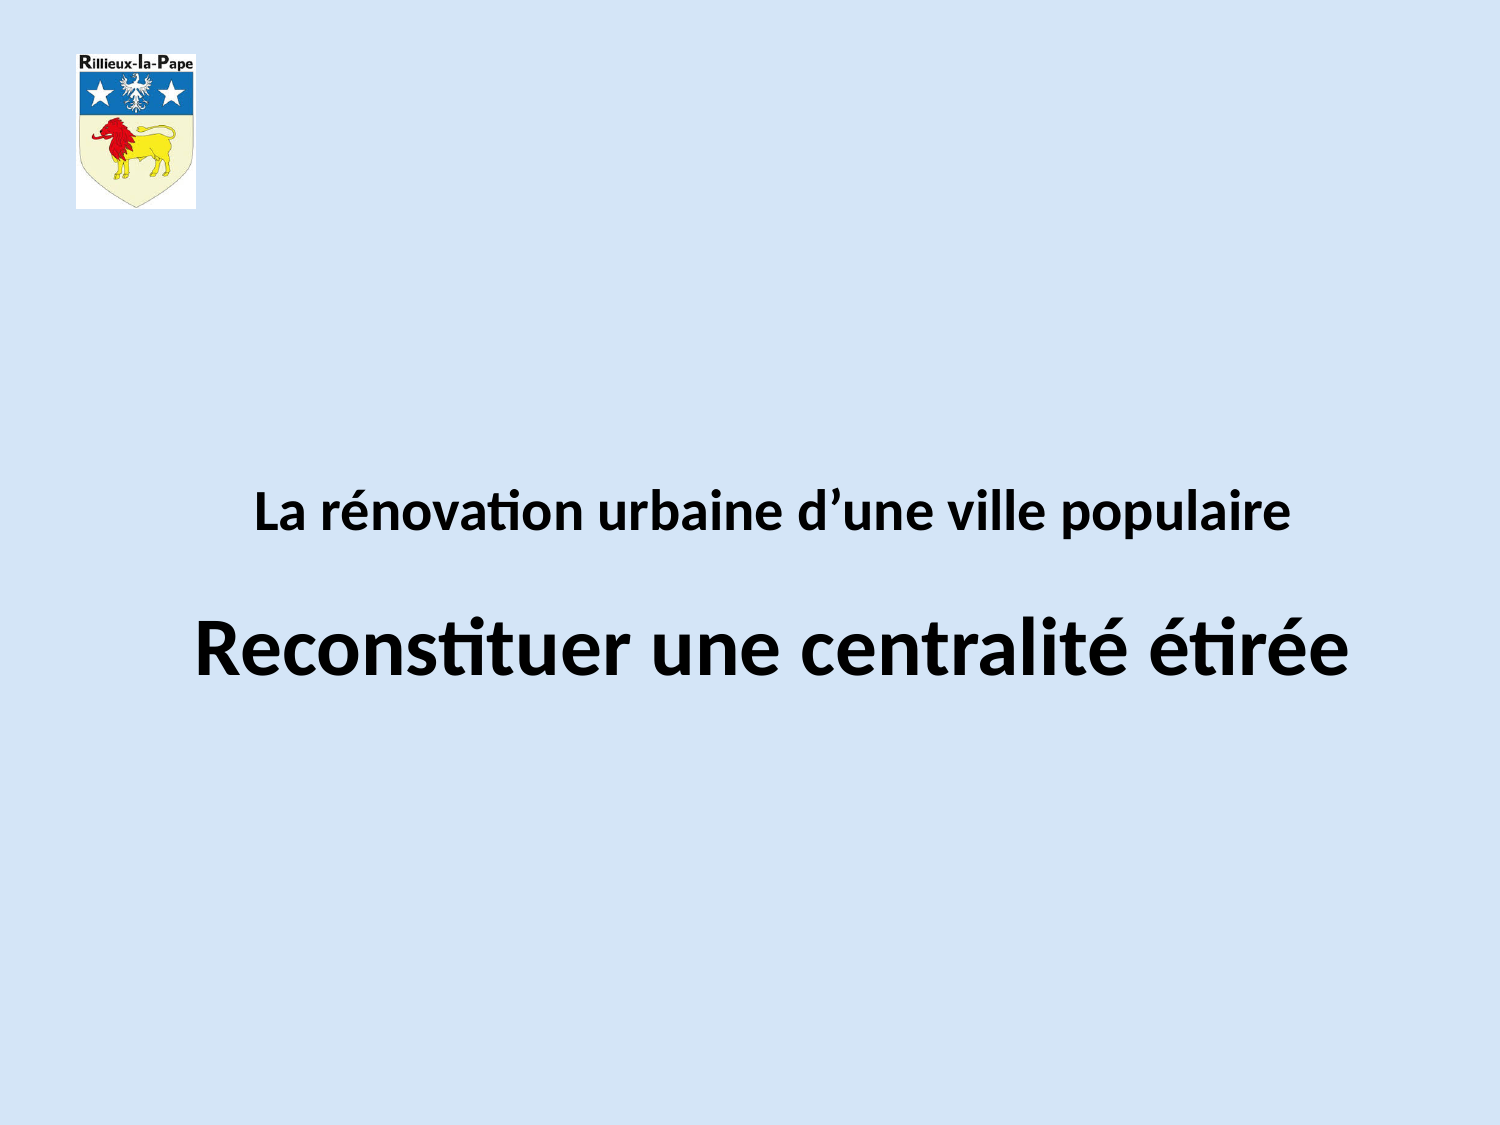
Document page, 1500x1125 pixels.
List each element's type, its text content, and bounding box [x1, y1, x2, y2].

picture [76, 54, 196, 209]
title La rénovation urbaine d’une ville populaire Reconstituer une centralité étirée [135, 302, 1411, 811]
